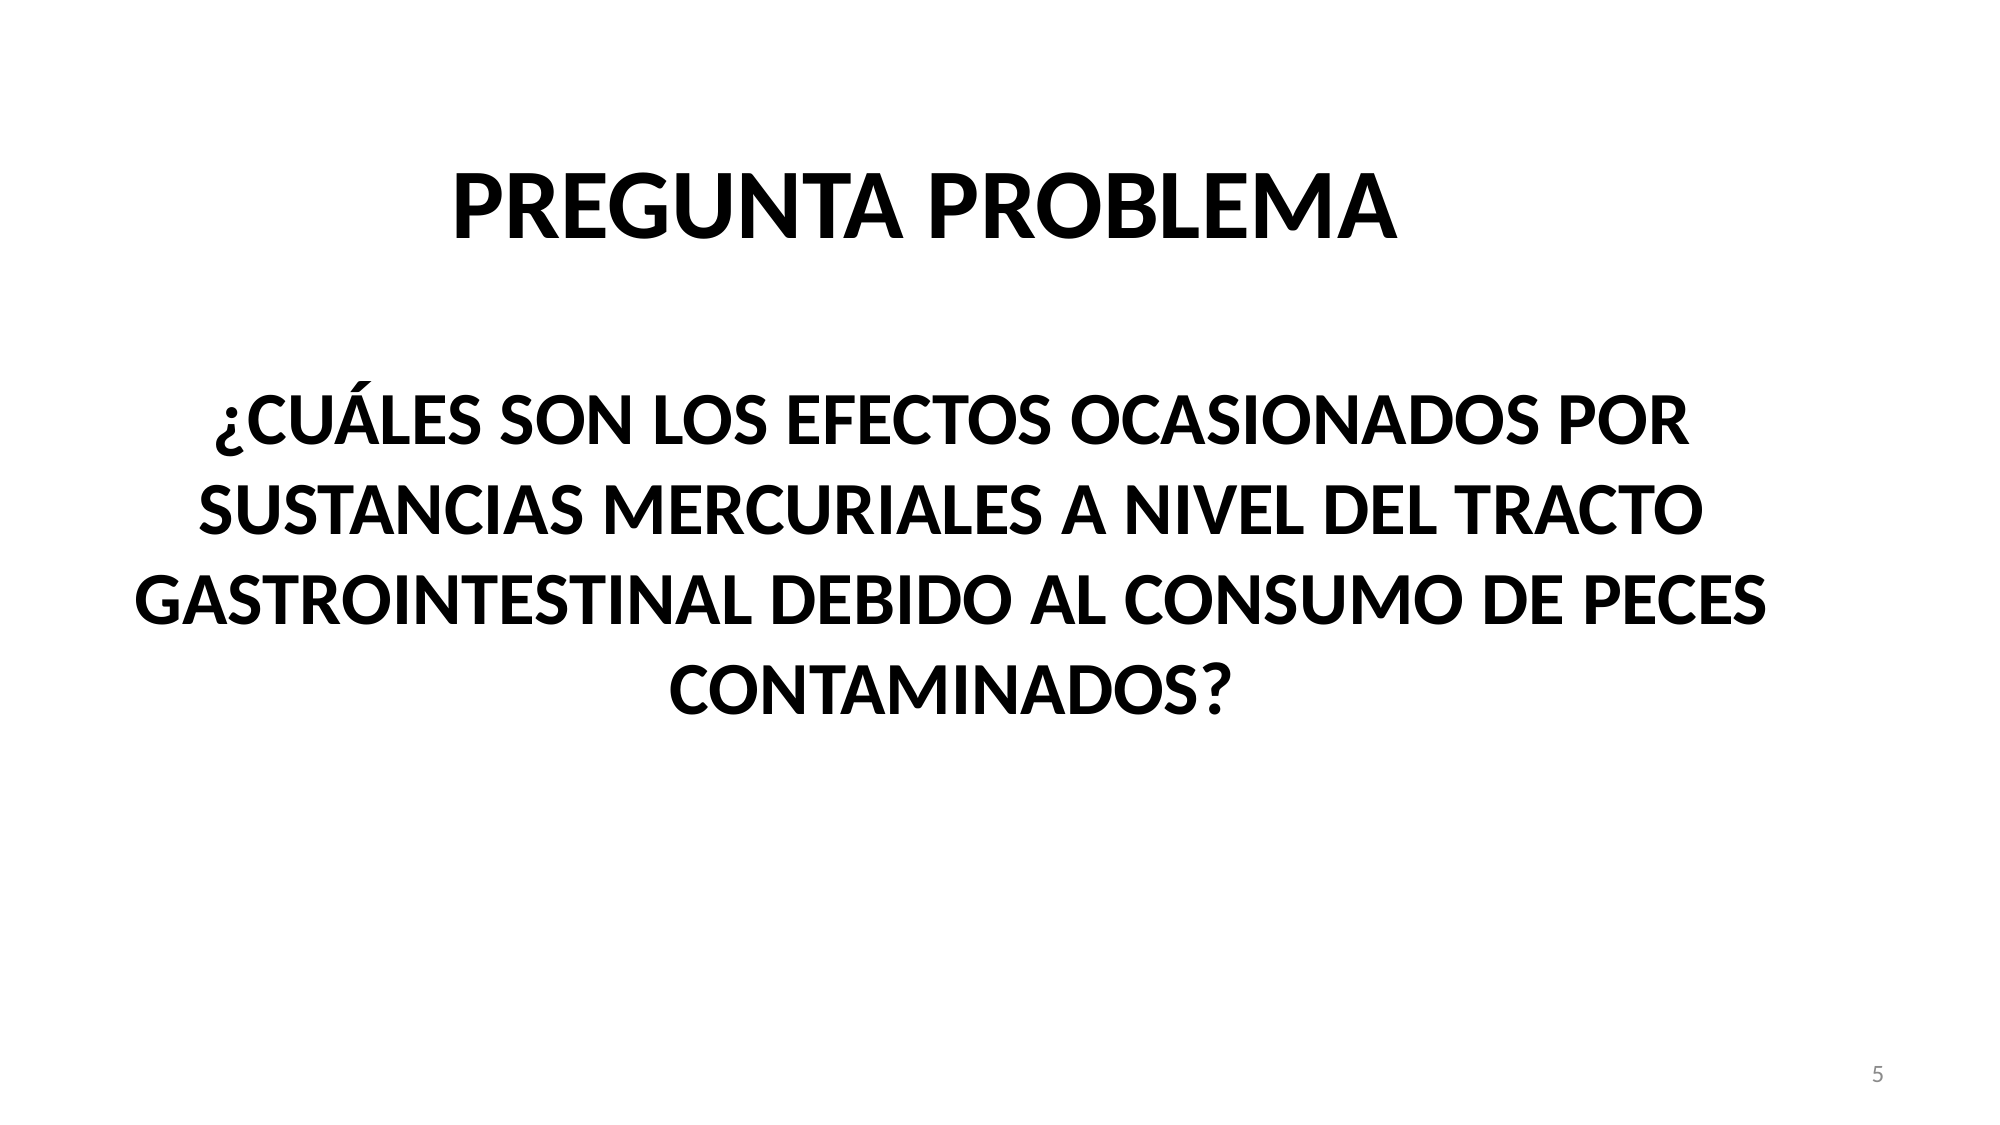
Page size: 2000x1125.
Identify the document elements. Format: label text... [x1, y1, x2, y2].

title ¿Cuáles son los efectos ocasionados por sustancias mercuriales a nivel del tracto gastrointestinal debido al consumo de peces contaminados? [113, 361, 1791, 825]
list PREGUNTA PROBLEMA [249, 78, 1600, 266]
slide_number 5 [1432, 1042, 1900, 1103]
